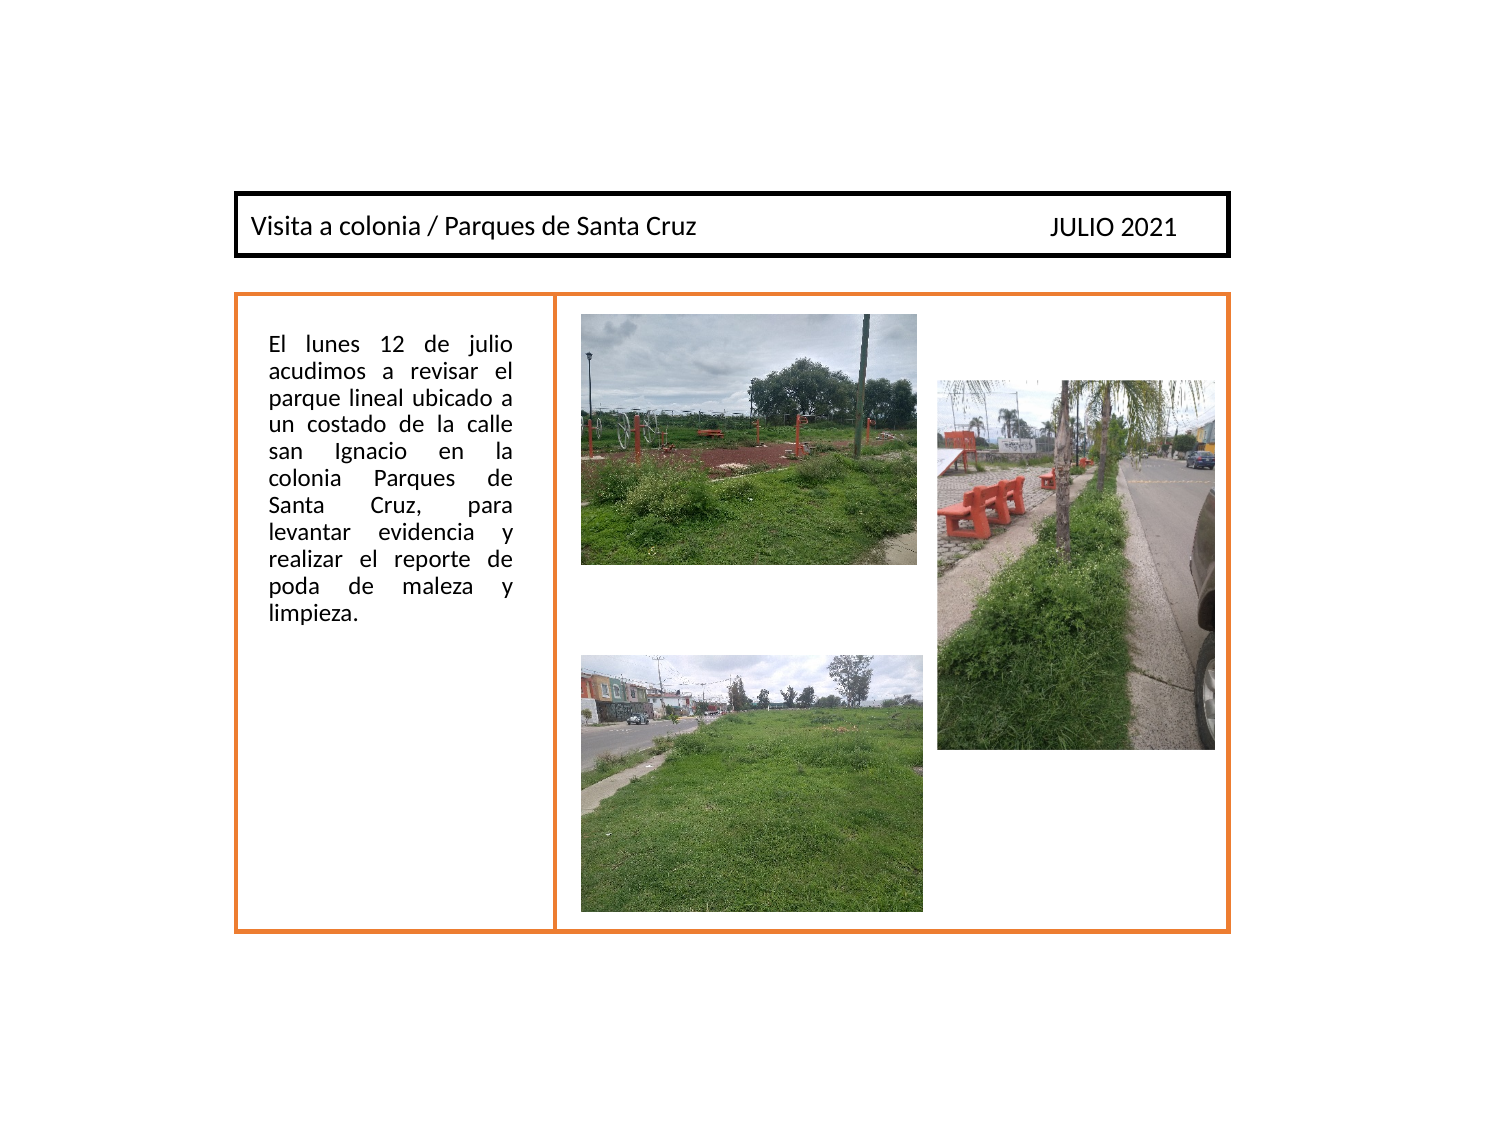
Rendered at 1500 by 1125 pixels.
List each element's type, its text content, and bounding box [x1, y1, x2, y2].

text_box El lunes 12 de julio acudimos a revisar el parque lineal ubicado a un costado de la calle san Ignacio en la colonia Parques de Santa Cruz, para levantar evidencia y realizar el reporte de poda de maleza y limpieza. [253, 323, 529, 635]
text_box JULIO 2021 [1035, 200, 1300, 250]
text_box [235, 293, 1229, 933]
text_box Visita a colonia / Parques de Santa Cruz [235, 192, 1229, 256]
picture [581, 314, 1261, 912]
